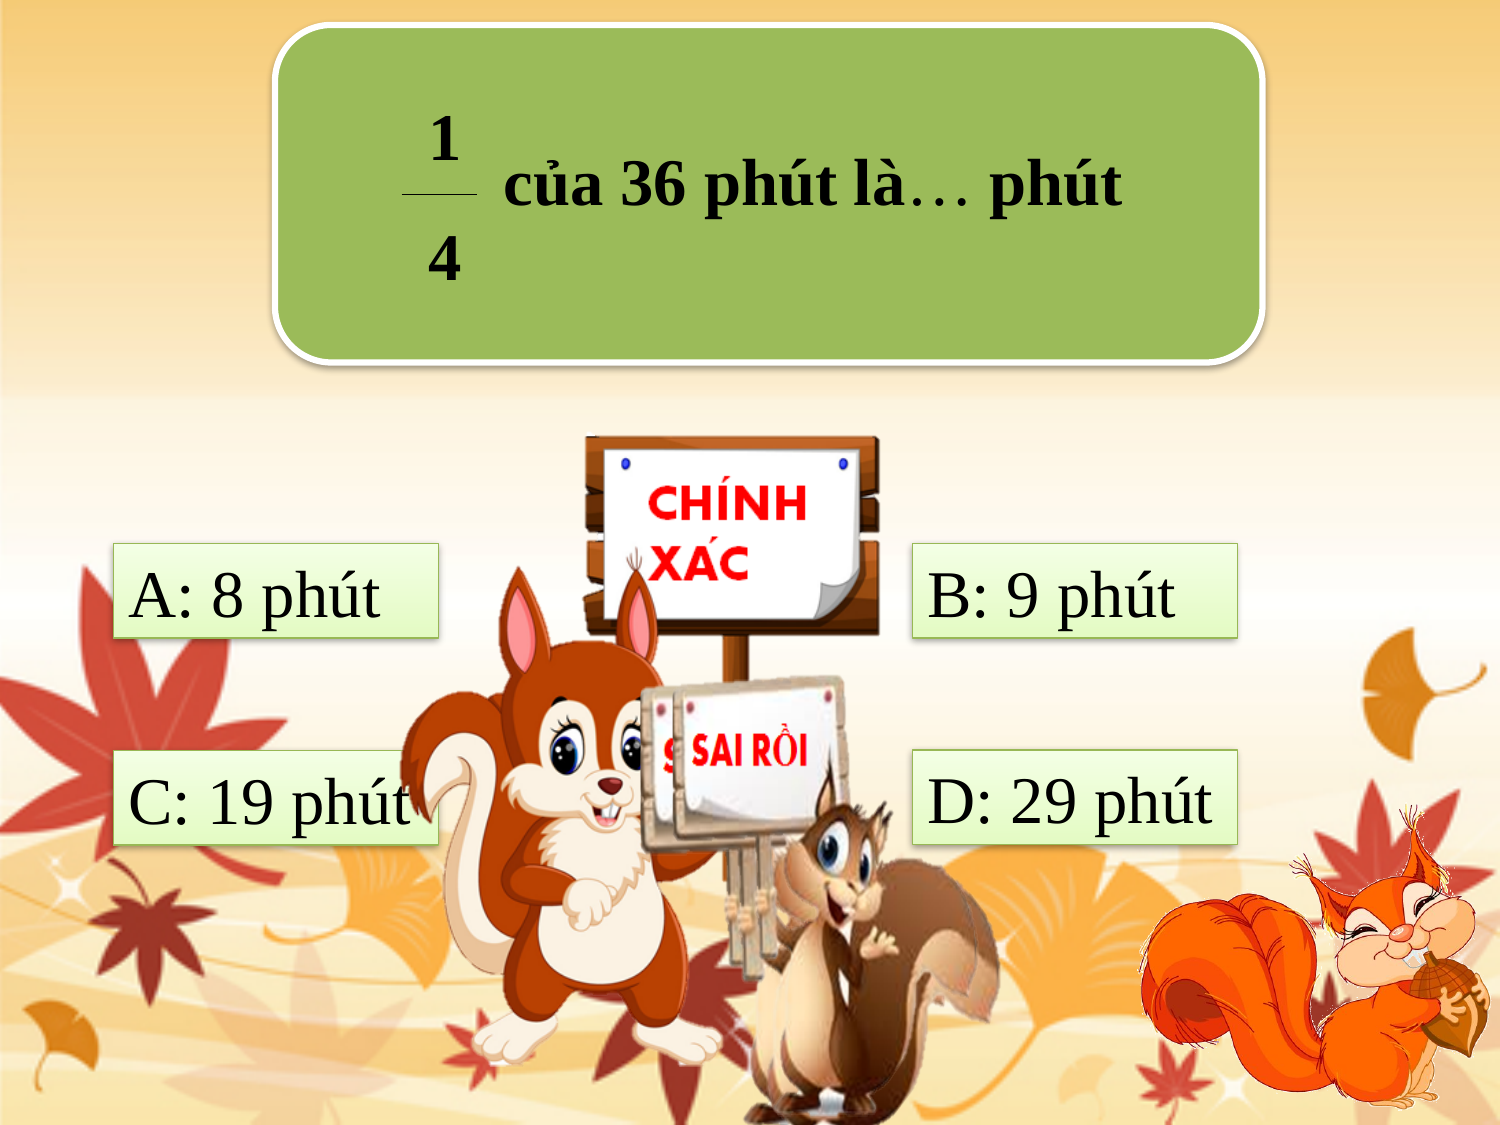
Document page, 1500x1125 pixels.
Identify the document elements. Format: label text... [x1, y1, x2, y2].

text_box B: 9 phút [912, 543, 1238, 639]
text_box của 36 phút là… phút [488, 131, 1227, 227]
picture [0, 0, 1500, 1125]
text_box [271, 21, 1266, 366]
text_box 1 [413, 86, 477, 182]
text_box A: 8 phút [113, 543, 368, 639]
text_box 4 [413, 206, 477, 302]
text_box C: 19 phút [113, 750, 368, 846]
text_box D: 29 phút [1016, 749, 1238, 845]
